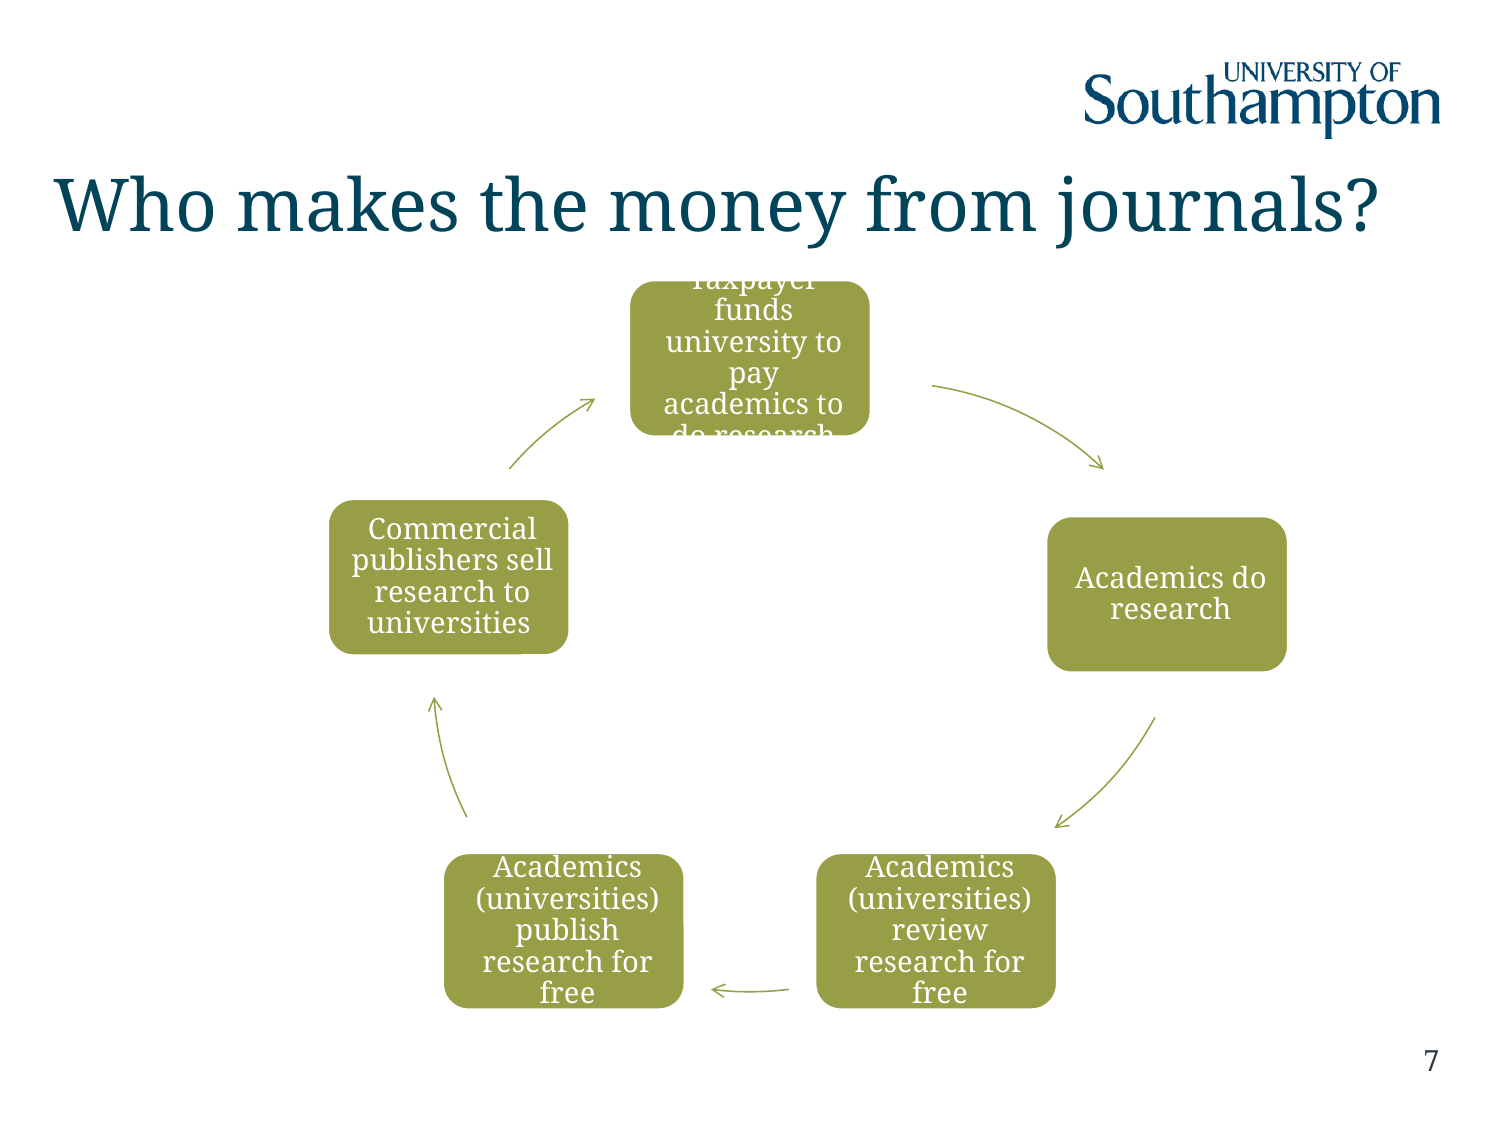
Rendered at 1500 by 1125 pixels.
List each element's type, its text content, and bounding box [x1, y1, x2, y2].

slide_number 7 [1089, 1034, 1440, 1113]
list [52, 278, 1448, 1022]
picture [1085, 62, 1440, 139]
title Who makes the money from journals? [53, 148, 1447, 256]
